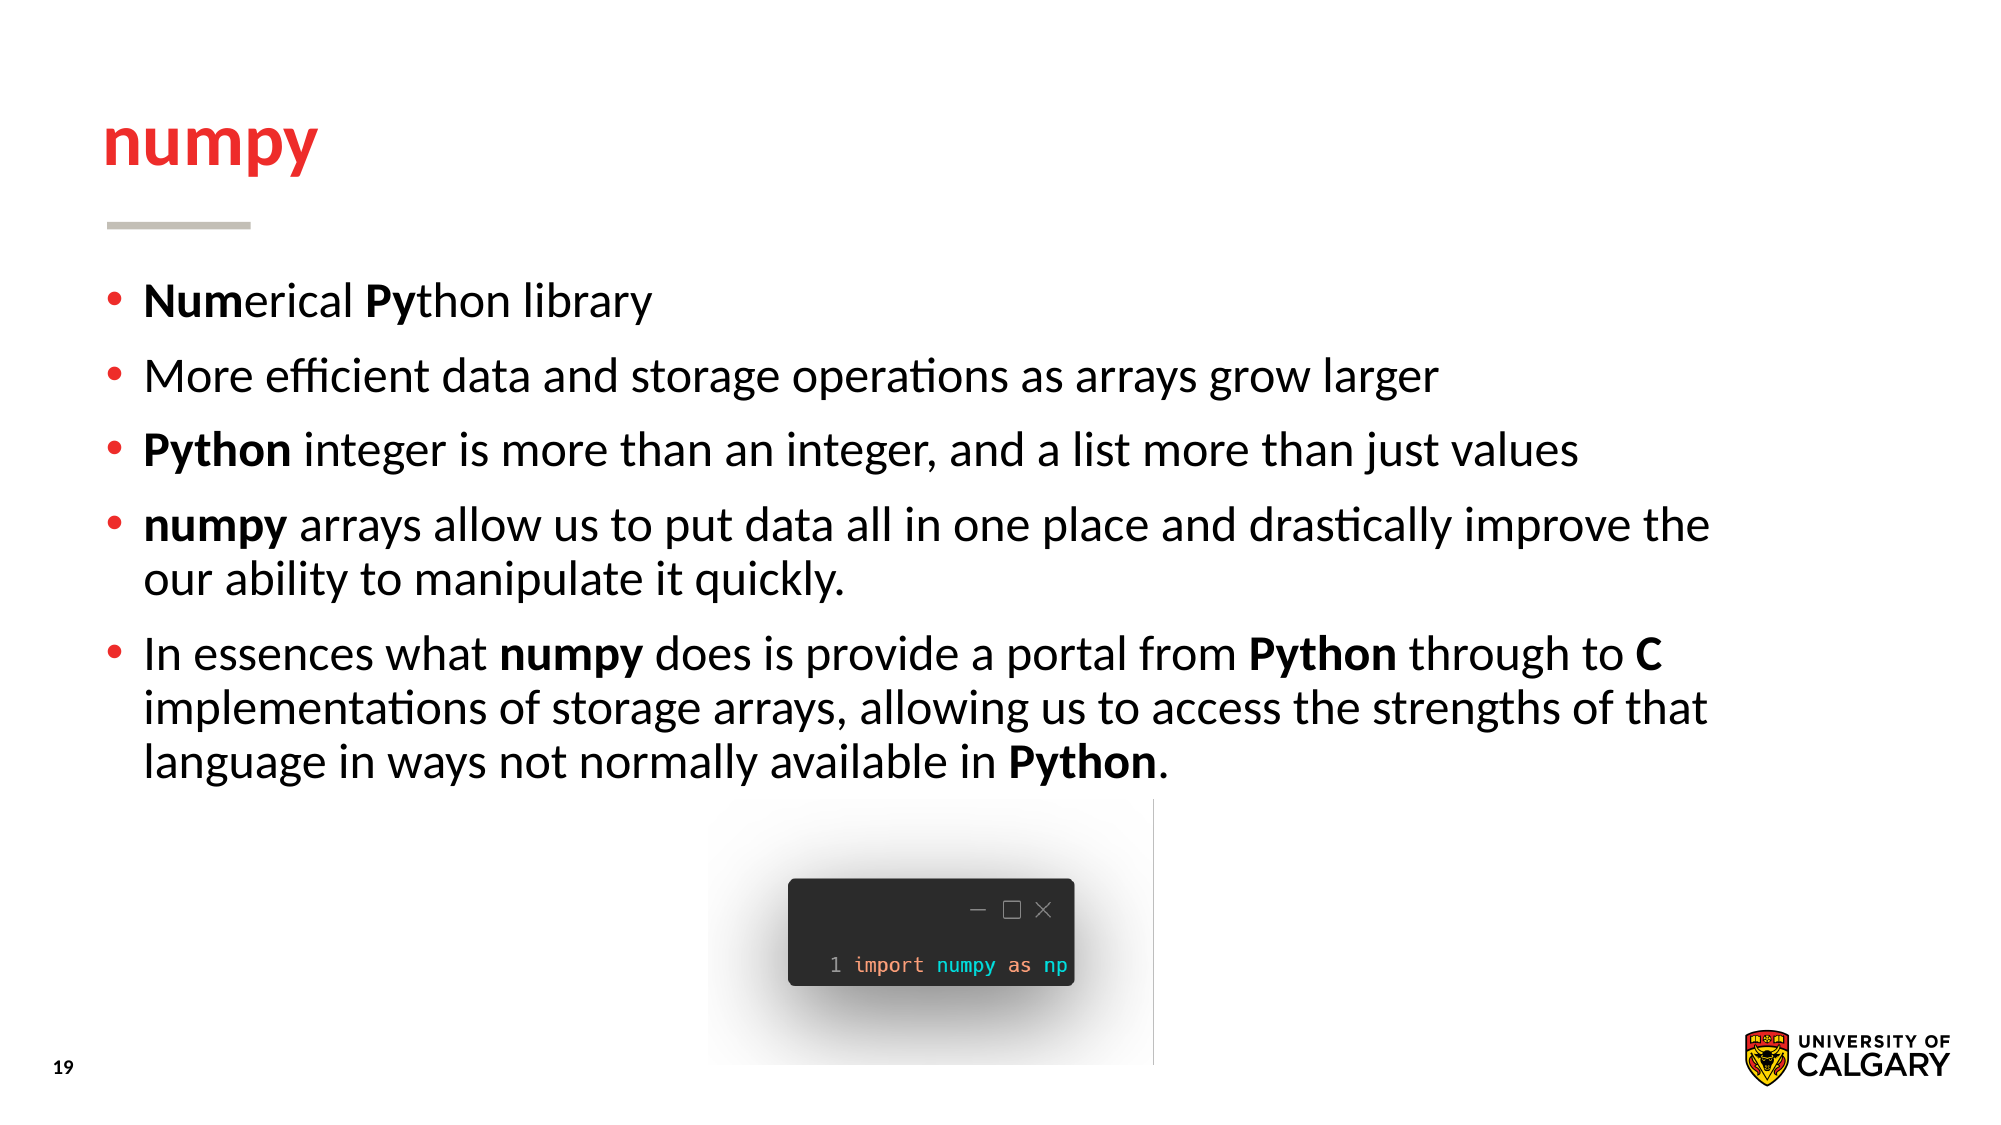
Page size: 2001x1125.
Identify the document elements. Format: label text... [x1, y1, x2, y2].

title numpy [87, 60, 1774, 222]
picture [1722, 1012, 1973, 1099]
list Numerical Python library More efficient data and storage operations as arrays grow larger Python integer is more than an integer, and a list more than just values numpy arrays allow us to put data all in one place and drastically improve the our ability to manipulate it quickly. In essences what numpy does is provide a portal from Python through to C implementations of storage arrays, allowing us to access the strengths of that language in ways not normally available in Python. [91, 266, 1774, 981]
picture [708, 799, 1154, 1065]
